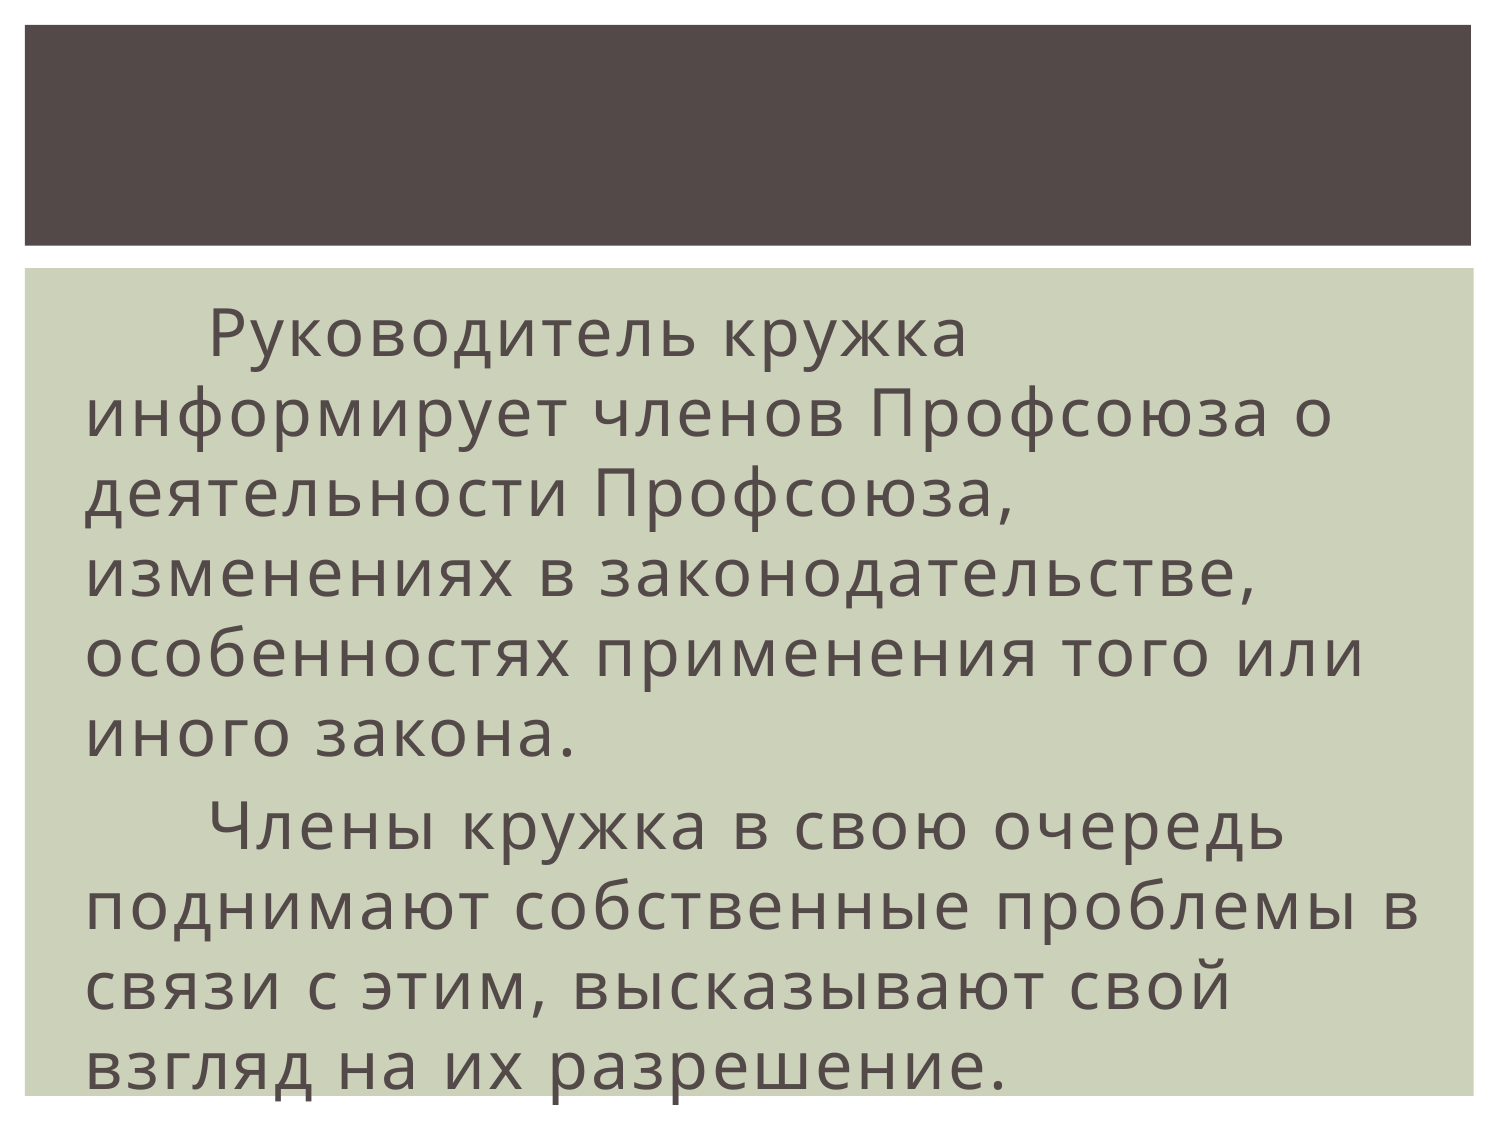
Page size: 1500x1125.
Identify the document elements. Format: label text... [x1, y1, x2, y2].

list Руководитель кружка информирует членов Профсоюза о деятельности Профсоюза, изменениях в законодательстве, особенностях применения того или иного закона. Члены кружка в свою очередь поднимают собственные проблемы в связи с этим, высказывают свой взгляд на их разрешение. [62, 281, 1442, 1005]
